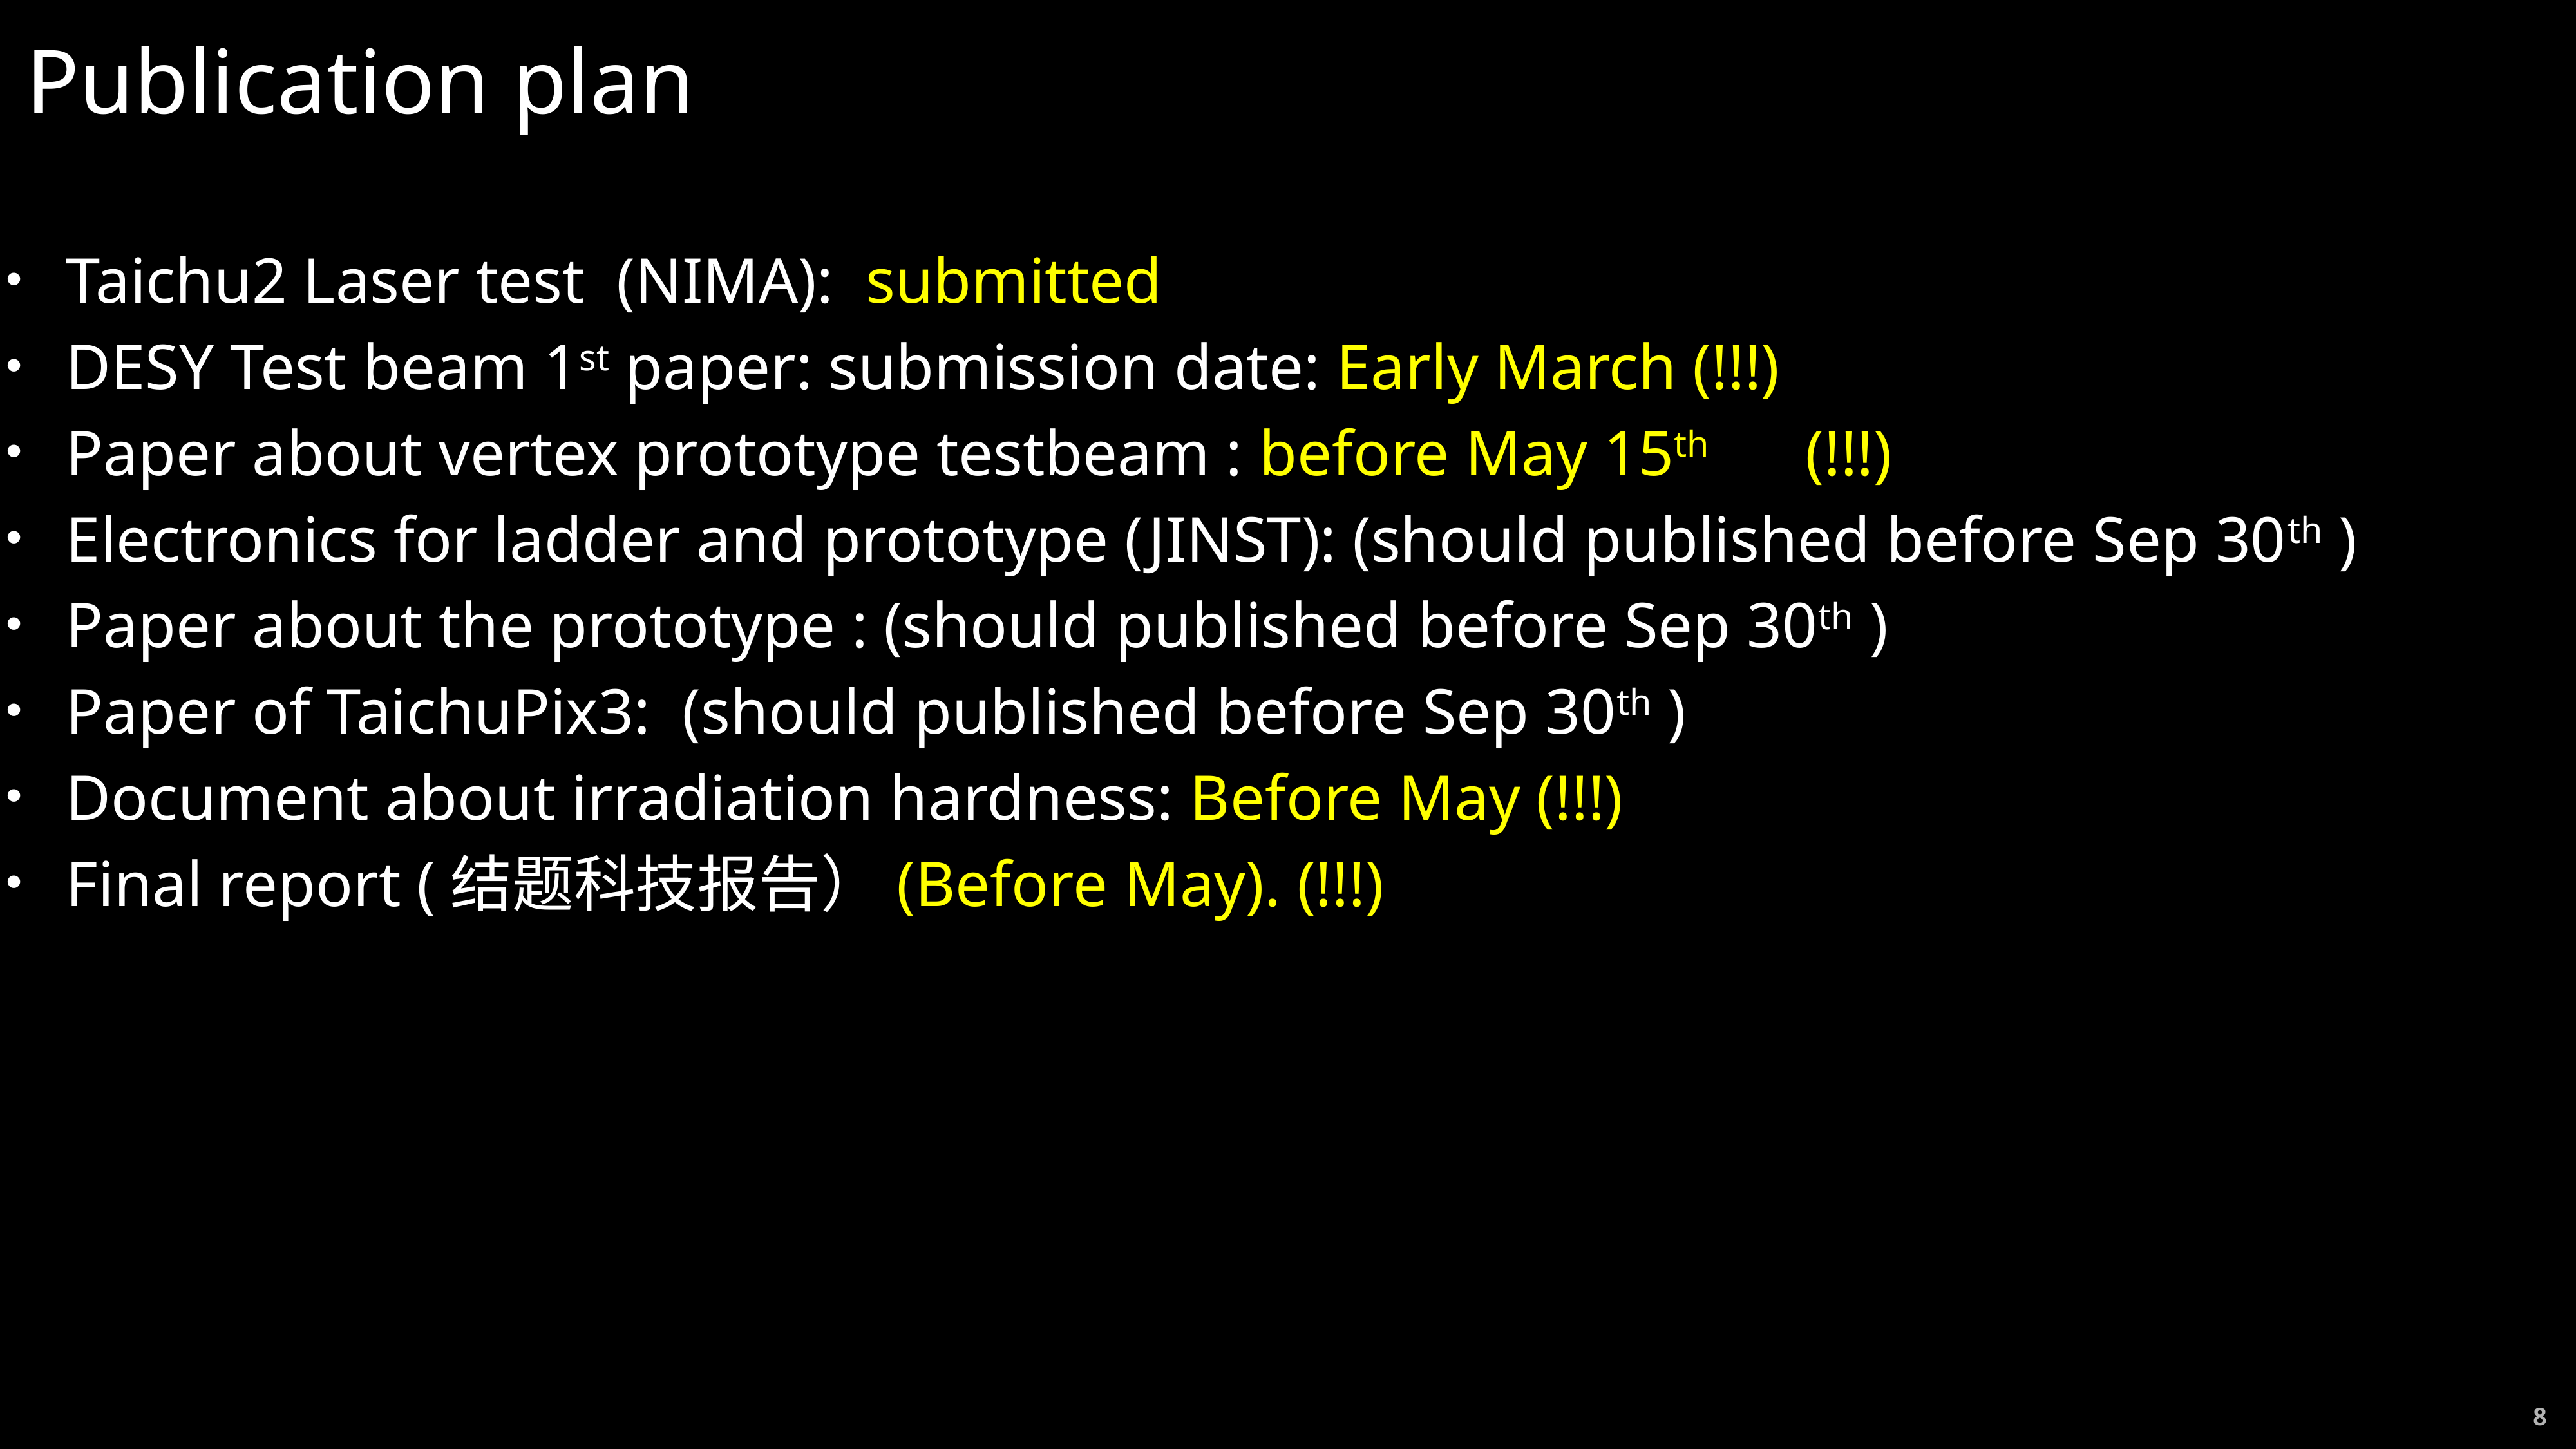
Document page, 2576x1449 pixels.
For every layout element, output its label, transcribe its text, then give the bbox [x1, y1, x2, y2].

title Publication plan [3, 0, 2576, 157]
slide_number 8 [2510, 1393, 2555, 1439]
list Taichu2 Laser test (NIMA): submitted DESY Test beam 1st paper: submission date: Early March (!!!) Paper about vertex prototype testbeam : before May 15th (!!!) Electronics for ladder and prototype (JINST): (should published before Sep 30th ) Paper about the prototype : (should published before Sep 30th ) Paper of TaichuPix3: (should published before Sep 30th ) Document about irradiation hardness: Before May (!!!) Final report (结题科技报告）(Before May). (!!!) [0, 233, 2575, 1440]
